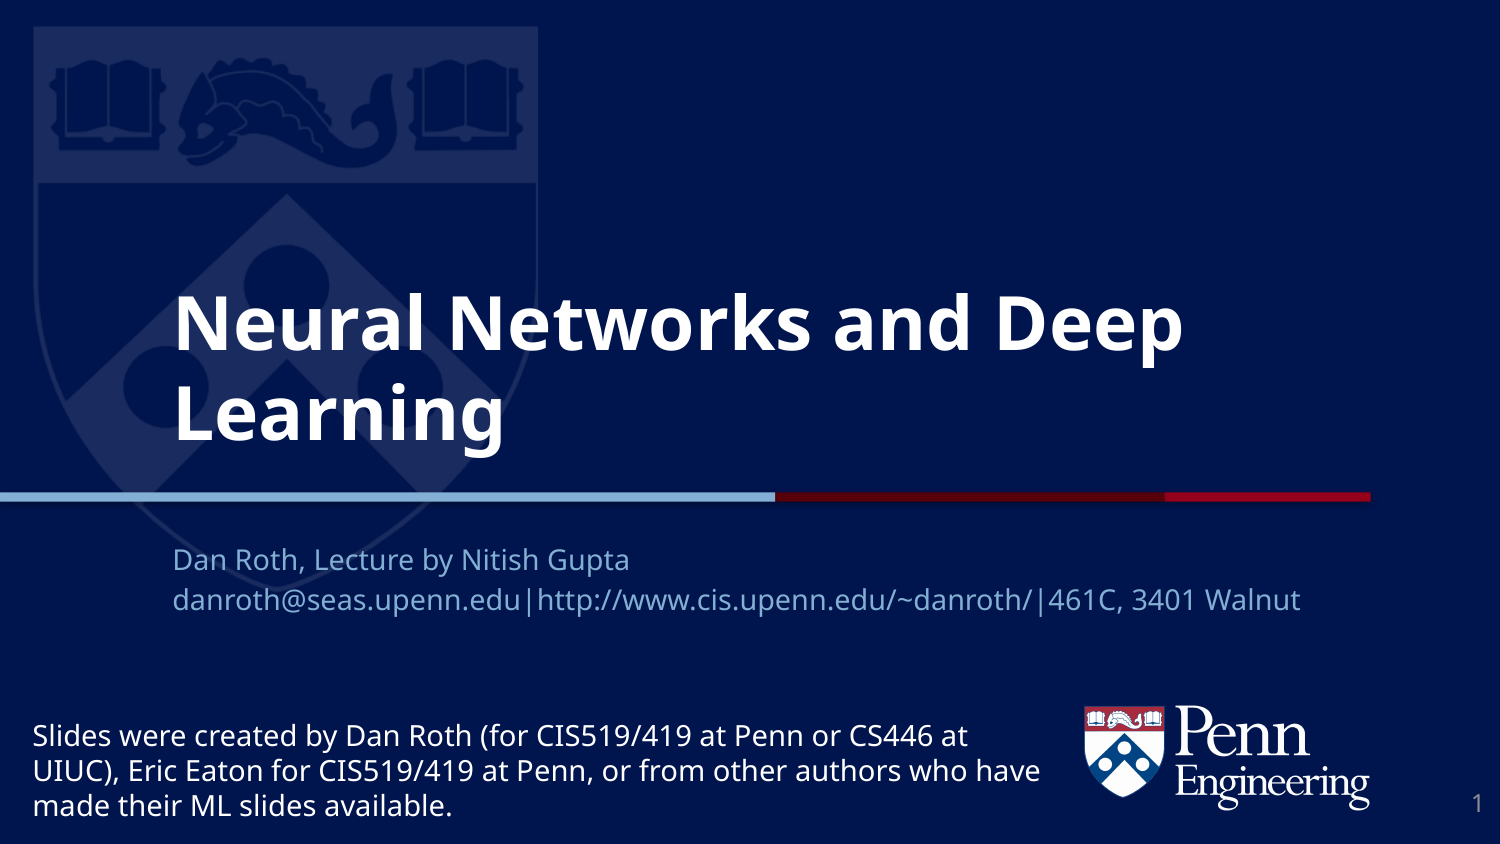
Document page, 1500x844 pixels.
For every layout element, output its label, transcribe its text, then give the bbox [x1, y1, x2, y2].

slide_number 1 [1149, 782, 1500, 828]
text_box Slides were created by Dan Roth (for CIS519/419 at Penn or CS446 at UIUC), Eric Eaton for CIS519/419 at Penn, or from other authors who have made their ML slides available. [17, 709, 1078, 828]
title Neural Networks and Deep Learning [157, 176, 1371, 463]
subtitle Dan Roth, Lecture by Nitish Gupta danroth@seas.upenn.edu|http://www.cis.upenn.edu/~danroth/|461C, 3401 Walnut [157, 534, 1371, 655]
picture [1080, 704, 1371, 812]
